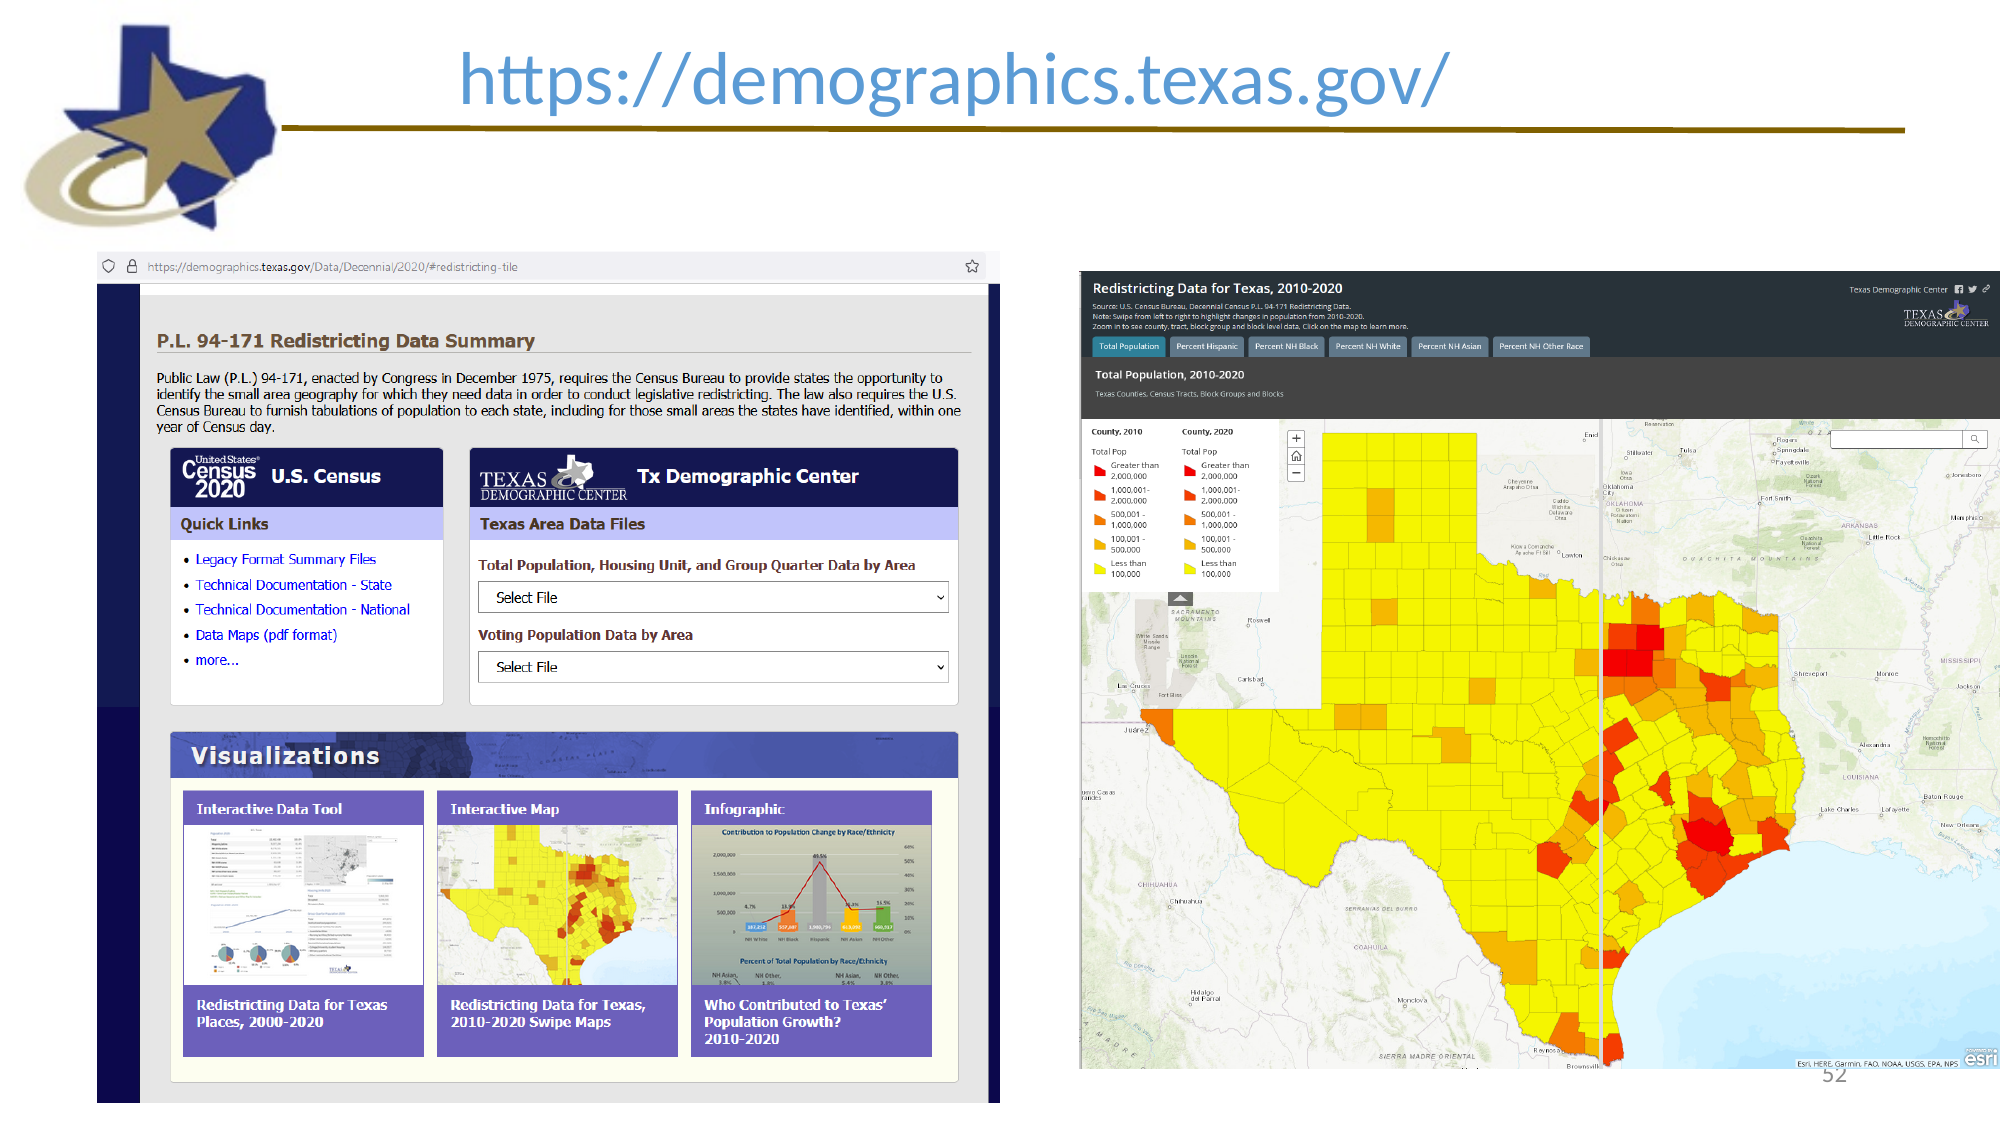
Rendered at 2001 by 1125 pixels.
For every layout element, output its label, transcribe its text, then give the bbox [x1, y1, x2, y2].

picture [20, 0, 1000, 1103]
picture [1079, 271, 2000, 1069]
text_box https://demographics.texas.gov/ [444, 22, 1467, 128]
slide_number 52 [1412, 1069, 1863, 1103]
